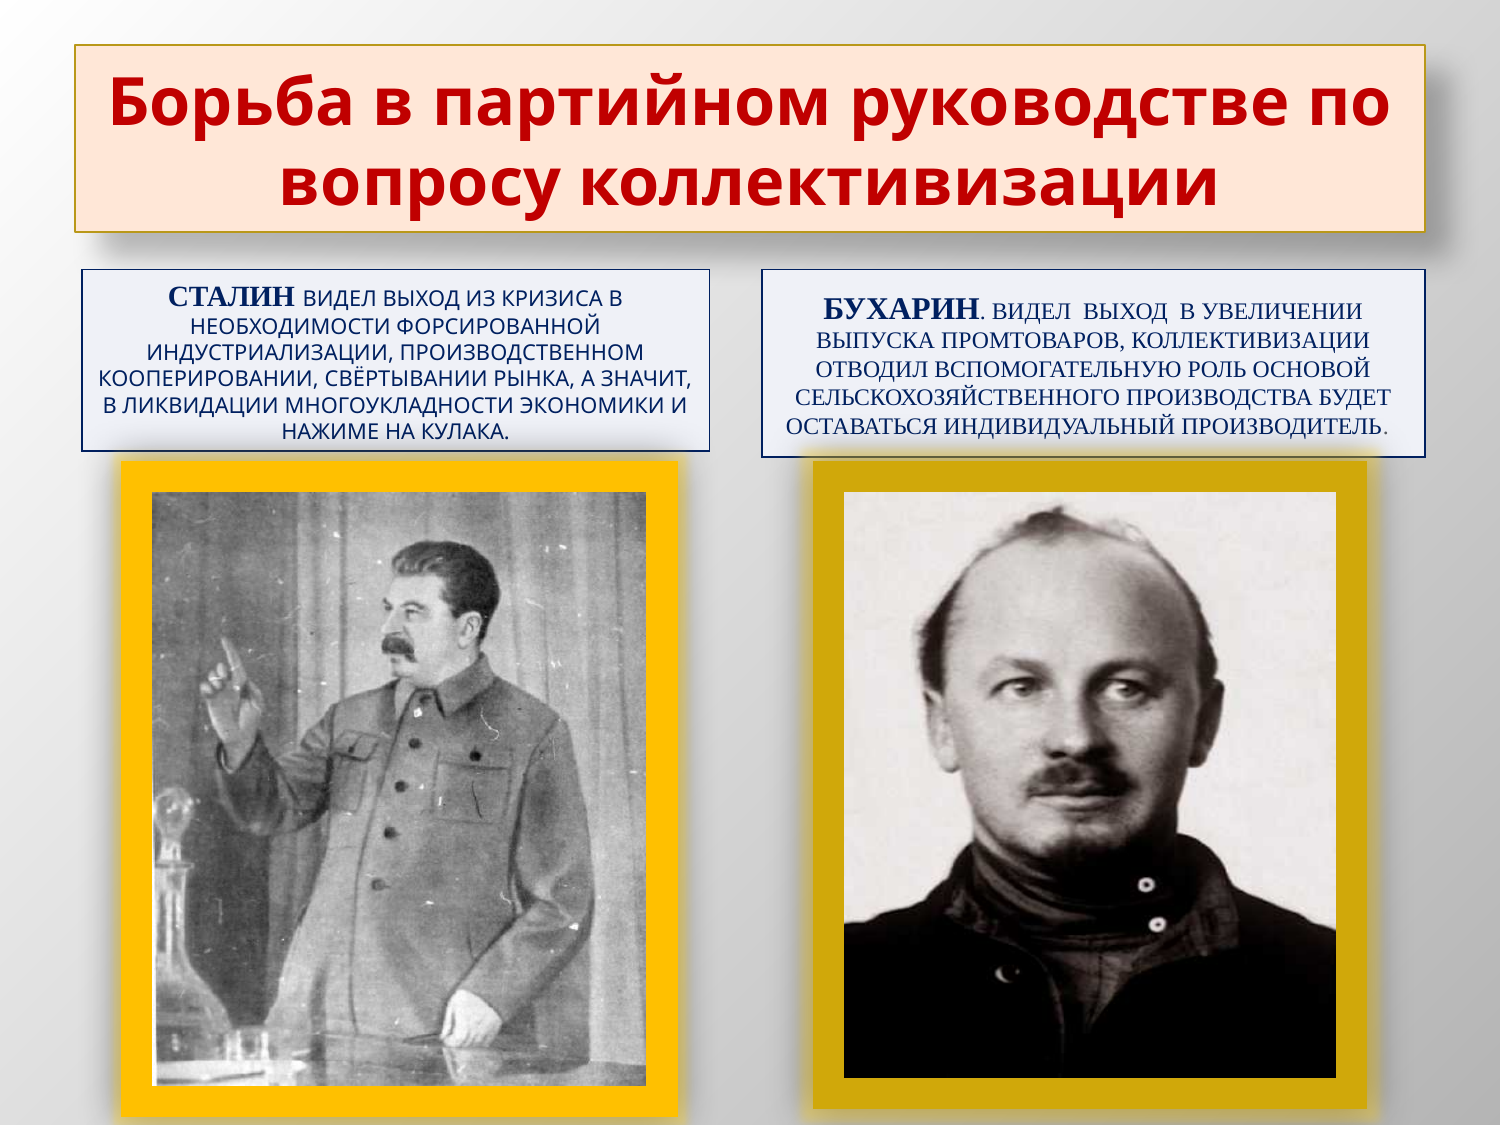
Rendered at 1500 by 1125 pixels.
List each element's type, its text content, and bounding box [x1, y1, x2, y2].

list Бухарин. видел выход в увеличении выпуска промтоваров, коллективизации отводил вспомогательную роль основой сельскохозяйственного производства будет оставаться индивидуальный производитель. [761, 269, 1426, 458]
title Борьба в партийном руководстве по вопросу коллективизации [74, 44, 1426, 233]
list Сталин видел выход из кризиса в необходимости форсированной индустриализации, производственном кооперировании, свёртывании рынка, а значит, в ликвидации многоукладности экономики и нажиме на кулака. [81, 269, 710, 452]
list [843, 491, 1337, 1079]
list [152, 491, 647, 1087]
